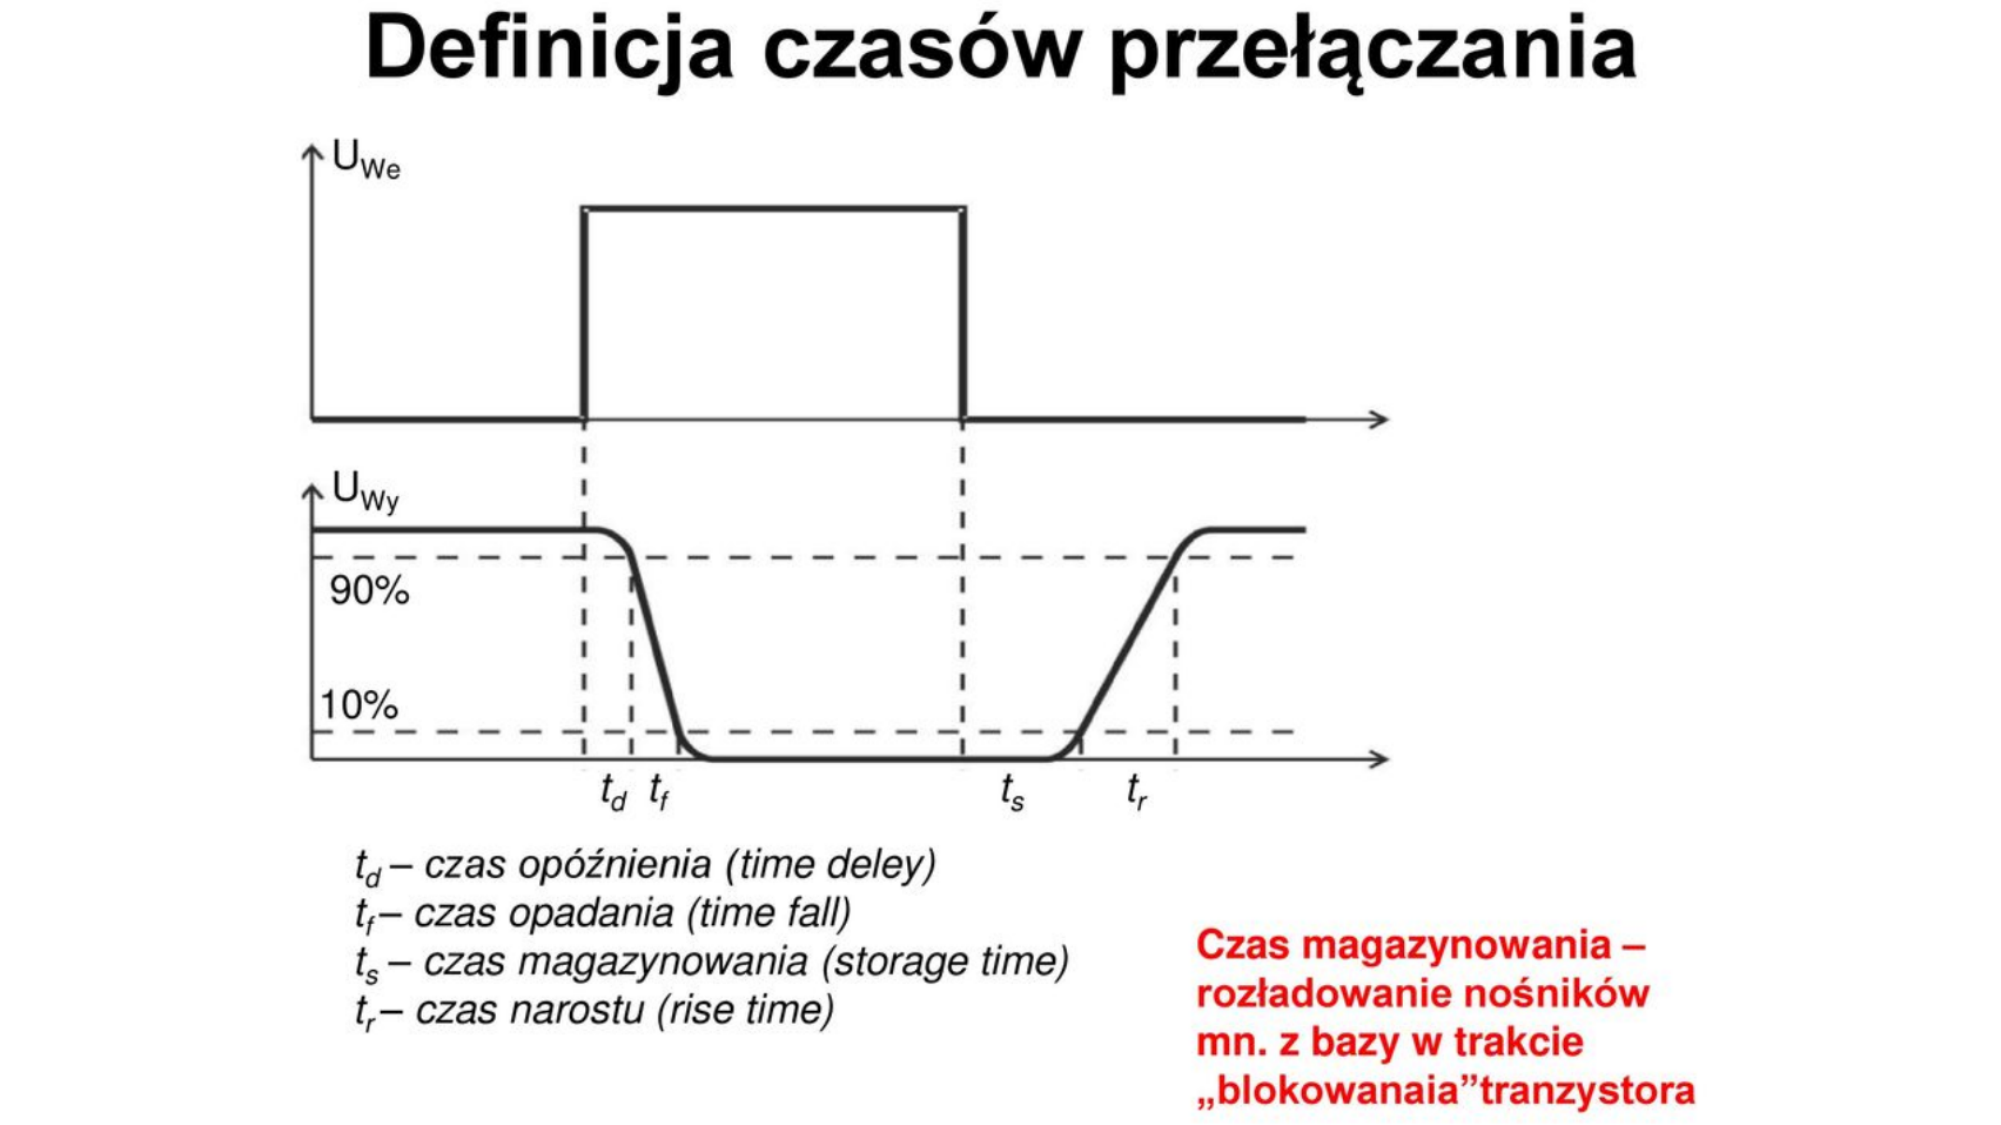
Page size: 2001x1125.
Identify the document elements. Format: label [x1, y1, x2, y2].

picture [268, 0, 1732, 1125]
